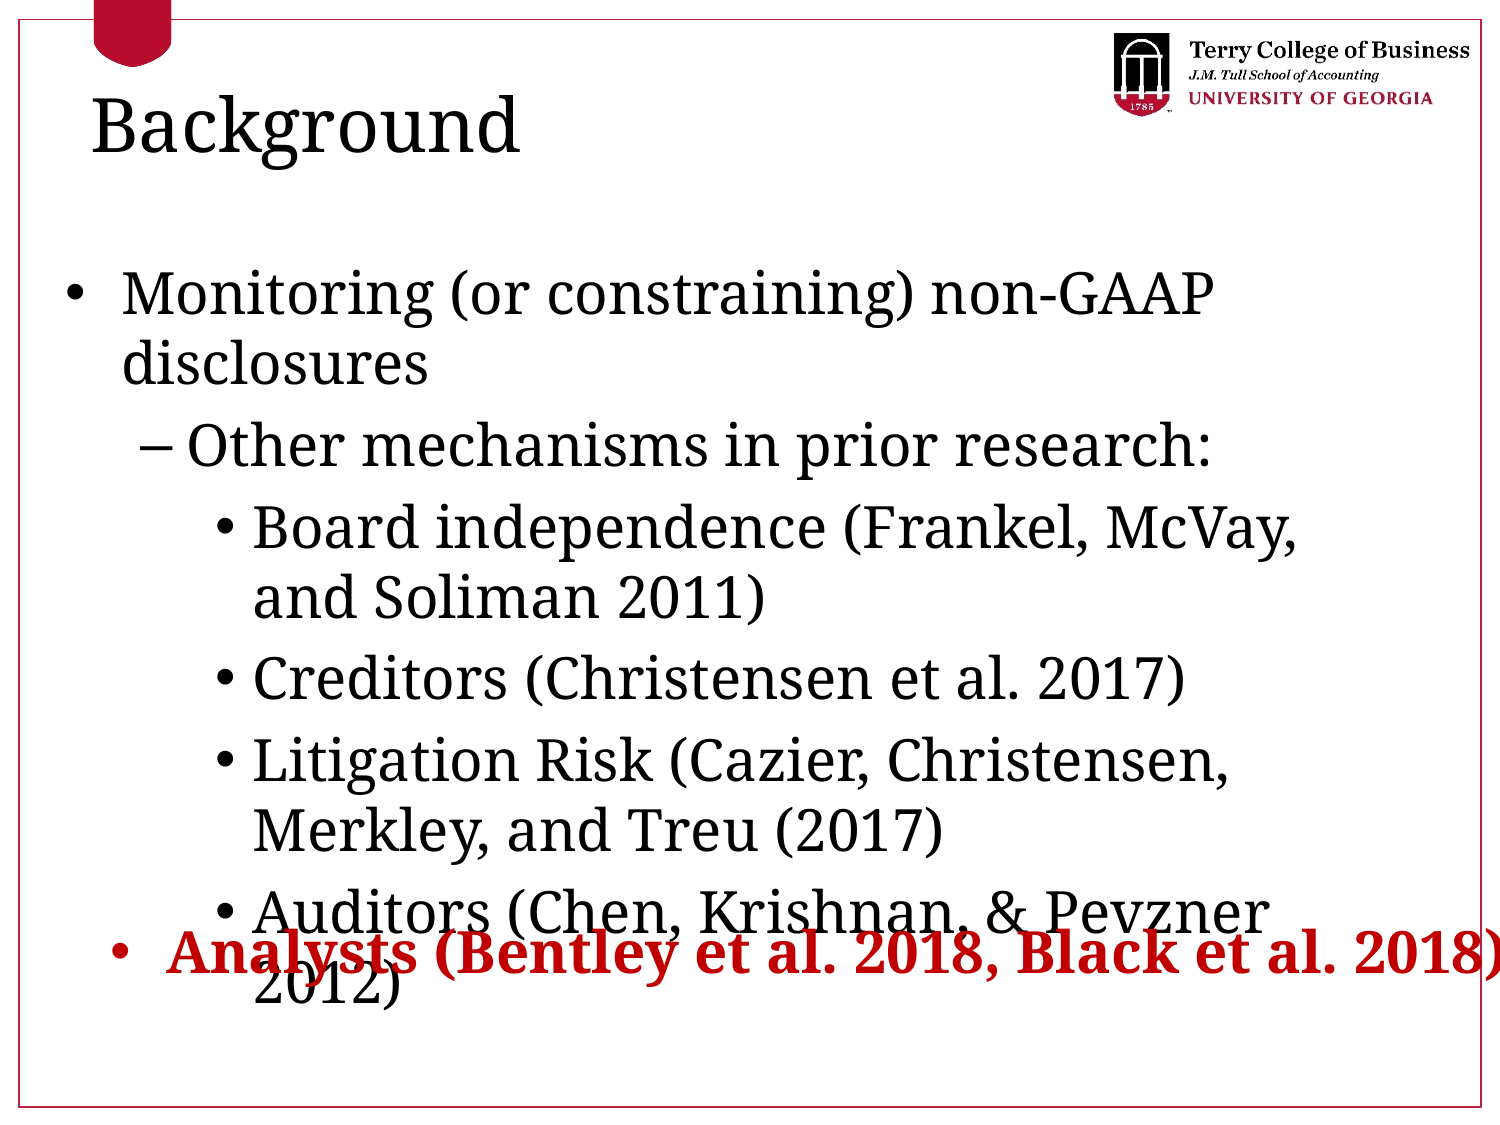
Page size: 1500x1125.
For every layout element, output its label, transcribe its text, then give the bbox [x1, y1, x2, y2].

list Monitoring (or constraining) non-GAAP disclosures Other mechanisms in prior research: Board independence (Frankel, McVay, and Soliman 2011) Creditors (Christensen et al. 2017) Litigation Risk (Cazier, Christensen, Merkley, and Treu (2017) Auditors (Chen, Krishnan, & Pevzner 2012) [50, 212, 1425, 908]
title Background [75, 45, 1425, 200]
picture [1111, 30, 1470, 119]
text_box Analysts (Bentley et al. 2018, Black et al. 2018)? [20, 908, 1500, 993]
